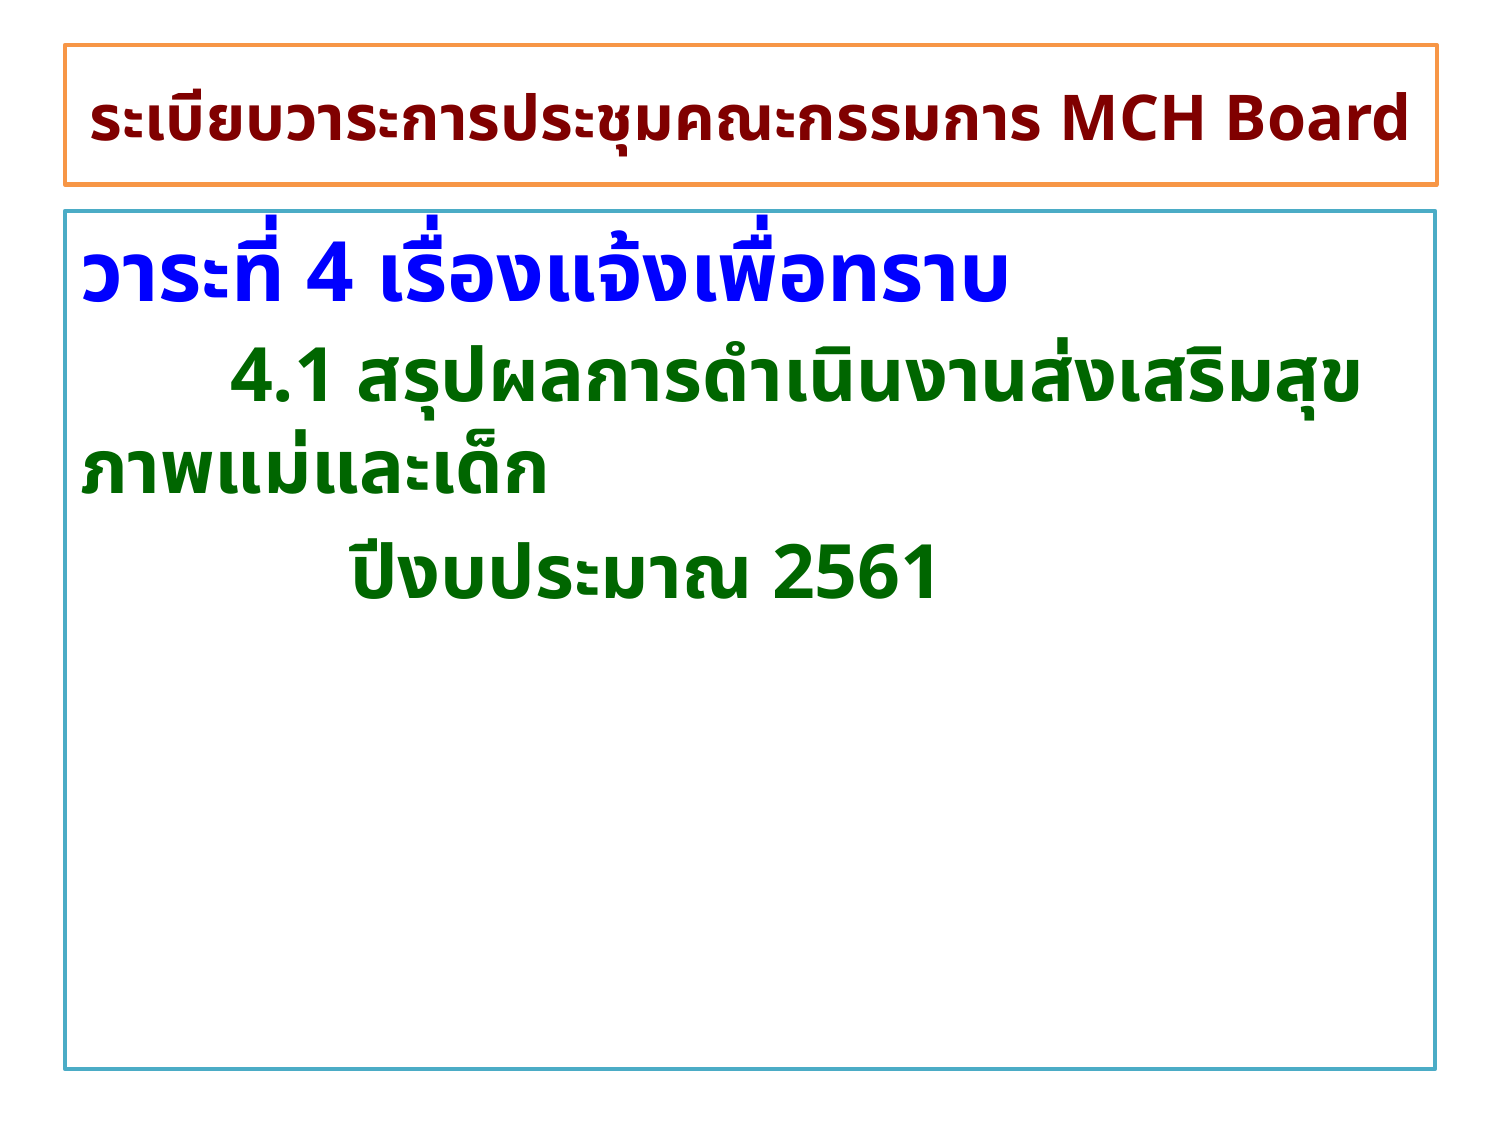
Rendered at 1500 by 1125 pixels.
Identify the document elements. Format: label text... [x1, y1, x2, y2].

list วาระที่ 4 เรื่องแจ้งเพื่อทราบ 4.1 สรุปผลการดำเนินงานส่งเสริมสุขภาพแม่และเด็ก ปีงบประมาณ 2561 [63, 209, 1437, 1071]
title ระเบียบวาระการประชุมคณะกรรมการ MCH Board [63, 43, 1439, 187]
